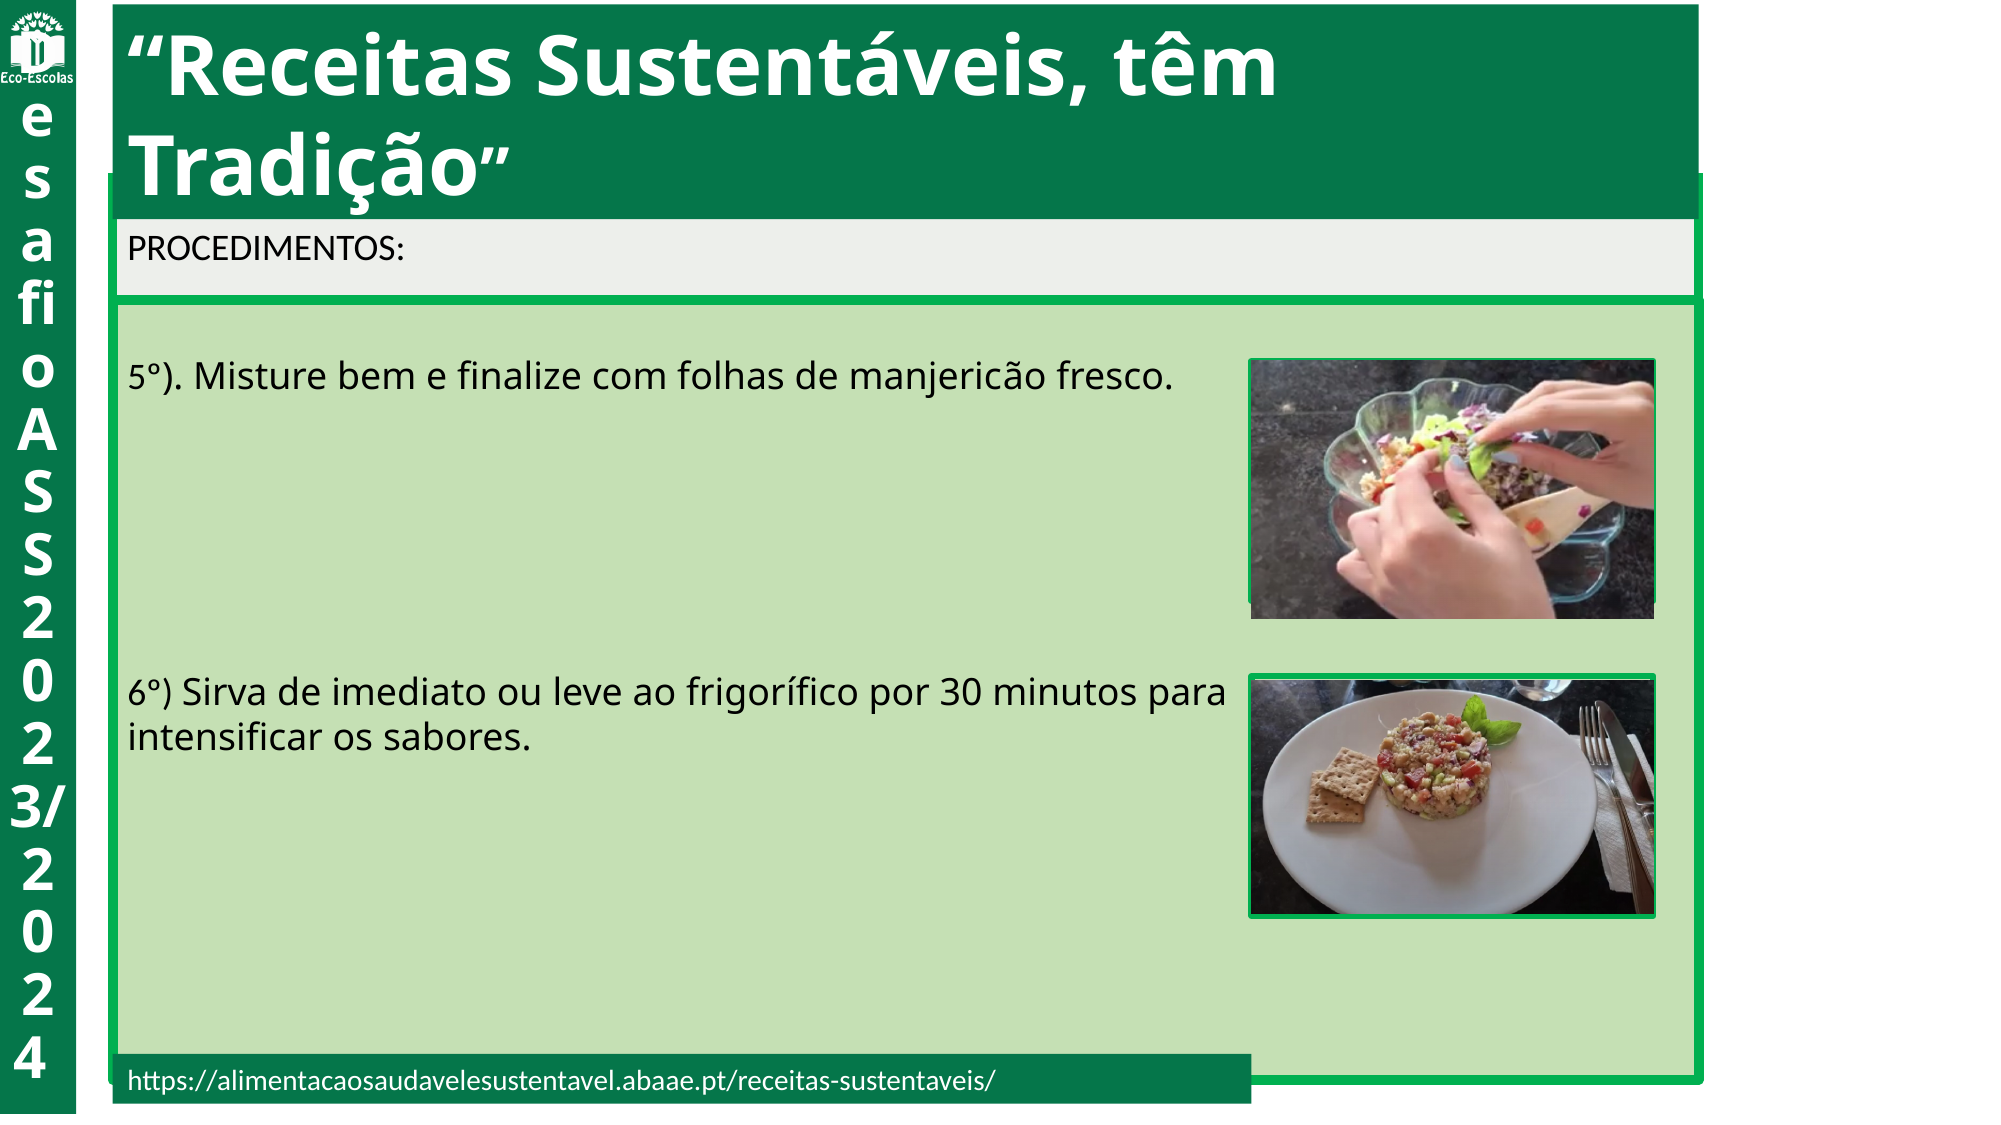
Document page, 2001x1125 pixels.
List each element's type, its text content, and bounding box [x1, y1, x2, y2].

picture [1251, 680, 1654, 914]
text_box https://alimentacaosaudavelesustentavel.abaae.pt/receitas-sustentaveis/ [112, 1053, 1252, 1104]
picture [1251, 360, 1654, 619]
text_box “Receitas Sustentáveis, têm Tradição” [112, 4, 1699, 220]
text_box 5º). Misture bem e finalize com folhas de manjericão fresco. 6º) Sirva de imediato ou leve ao frigorífico por 30 minutos para intensificar os sabores. [112, 300, 1699, 1080]
picture [1, 11, 73, 83]
title Desafio ASS 2023/2024 [0, 0, 77, 1114]
text_box Imagem da preparação [1251, 676, 1654, 680]
text_box PROCEDIMENTOS: [112, 176, 1700, 314]
